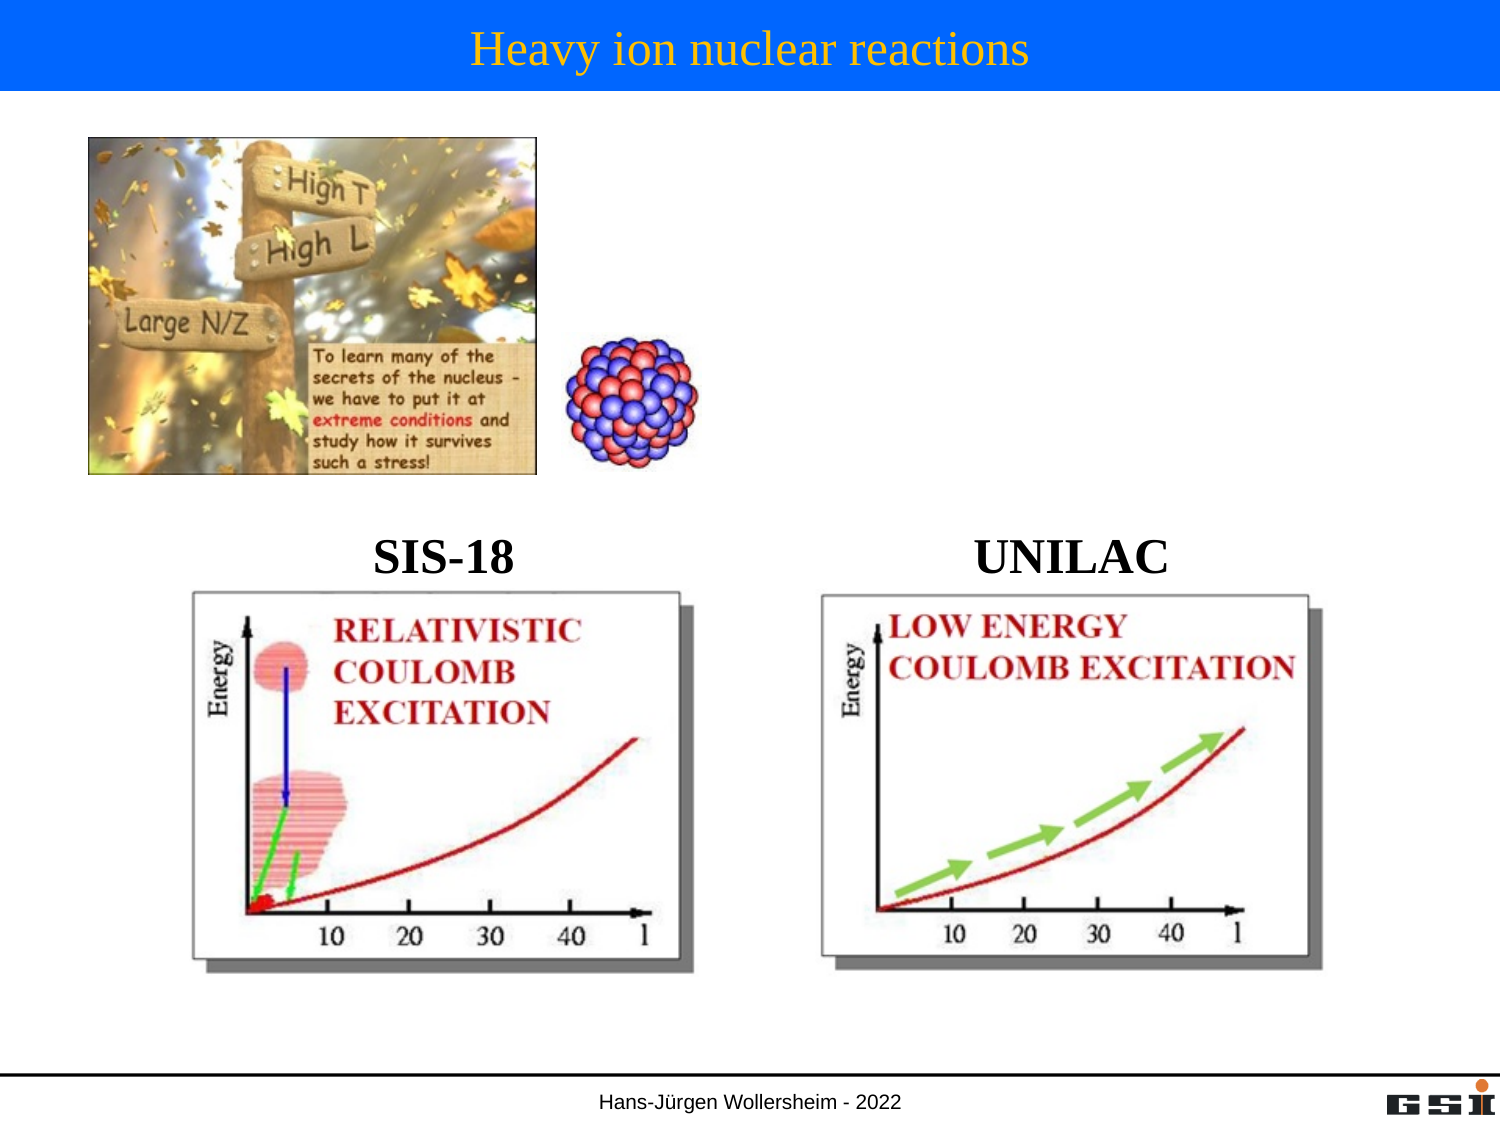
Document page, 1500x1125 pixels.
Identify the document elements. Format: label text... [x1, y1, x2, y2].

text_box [188, 515, 699, 977]
picture [88, 136, 538, 475]
picture [1387, 1079, 1495, 1115]
picture [560, 332, 702, 473]
title Heavy ion nuclear reactions [0, 0, 1500, 91]
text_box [815, 516, 1329, 977]
